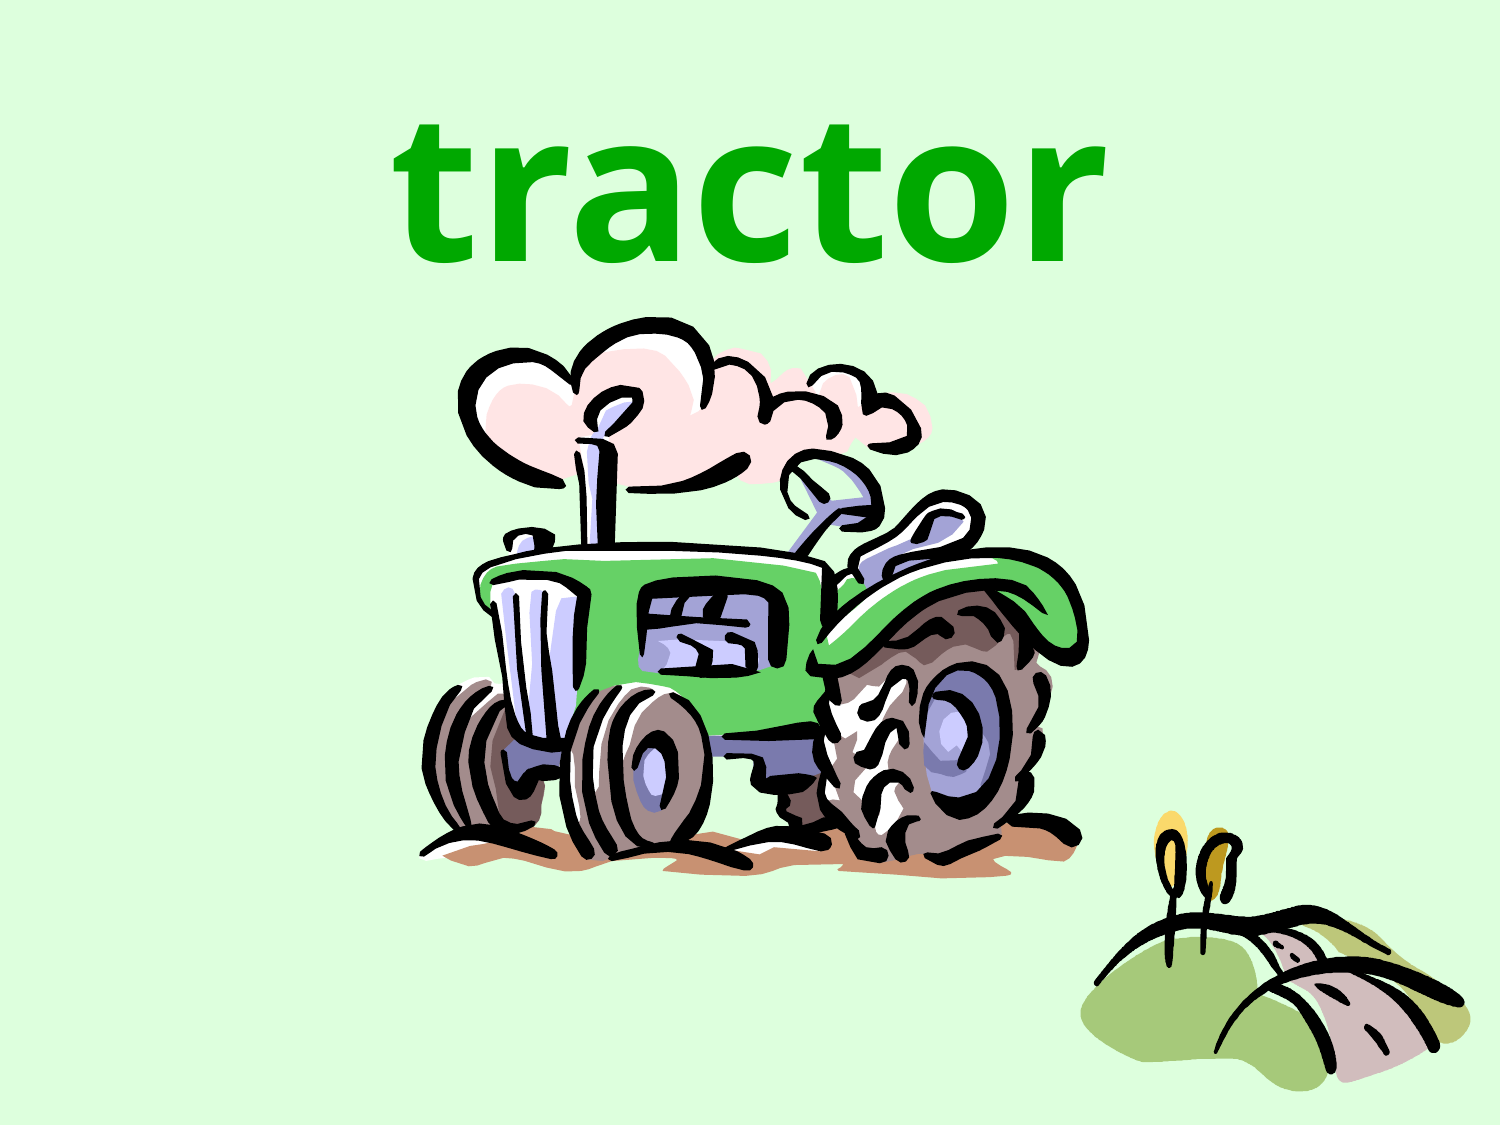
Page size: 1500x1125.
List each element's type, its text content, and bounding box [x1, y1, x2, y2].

title tractor [112, 66, 1388, 291]
picture [418, 314, 1471, 1092]
